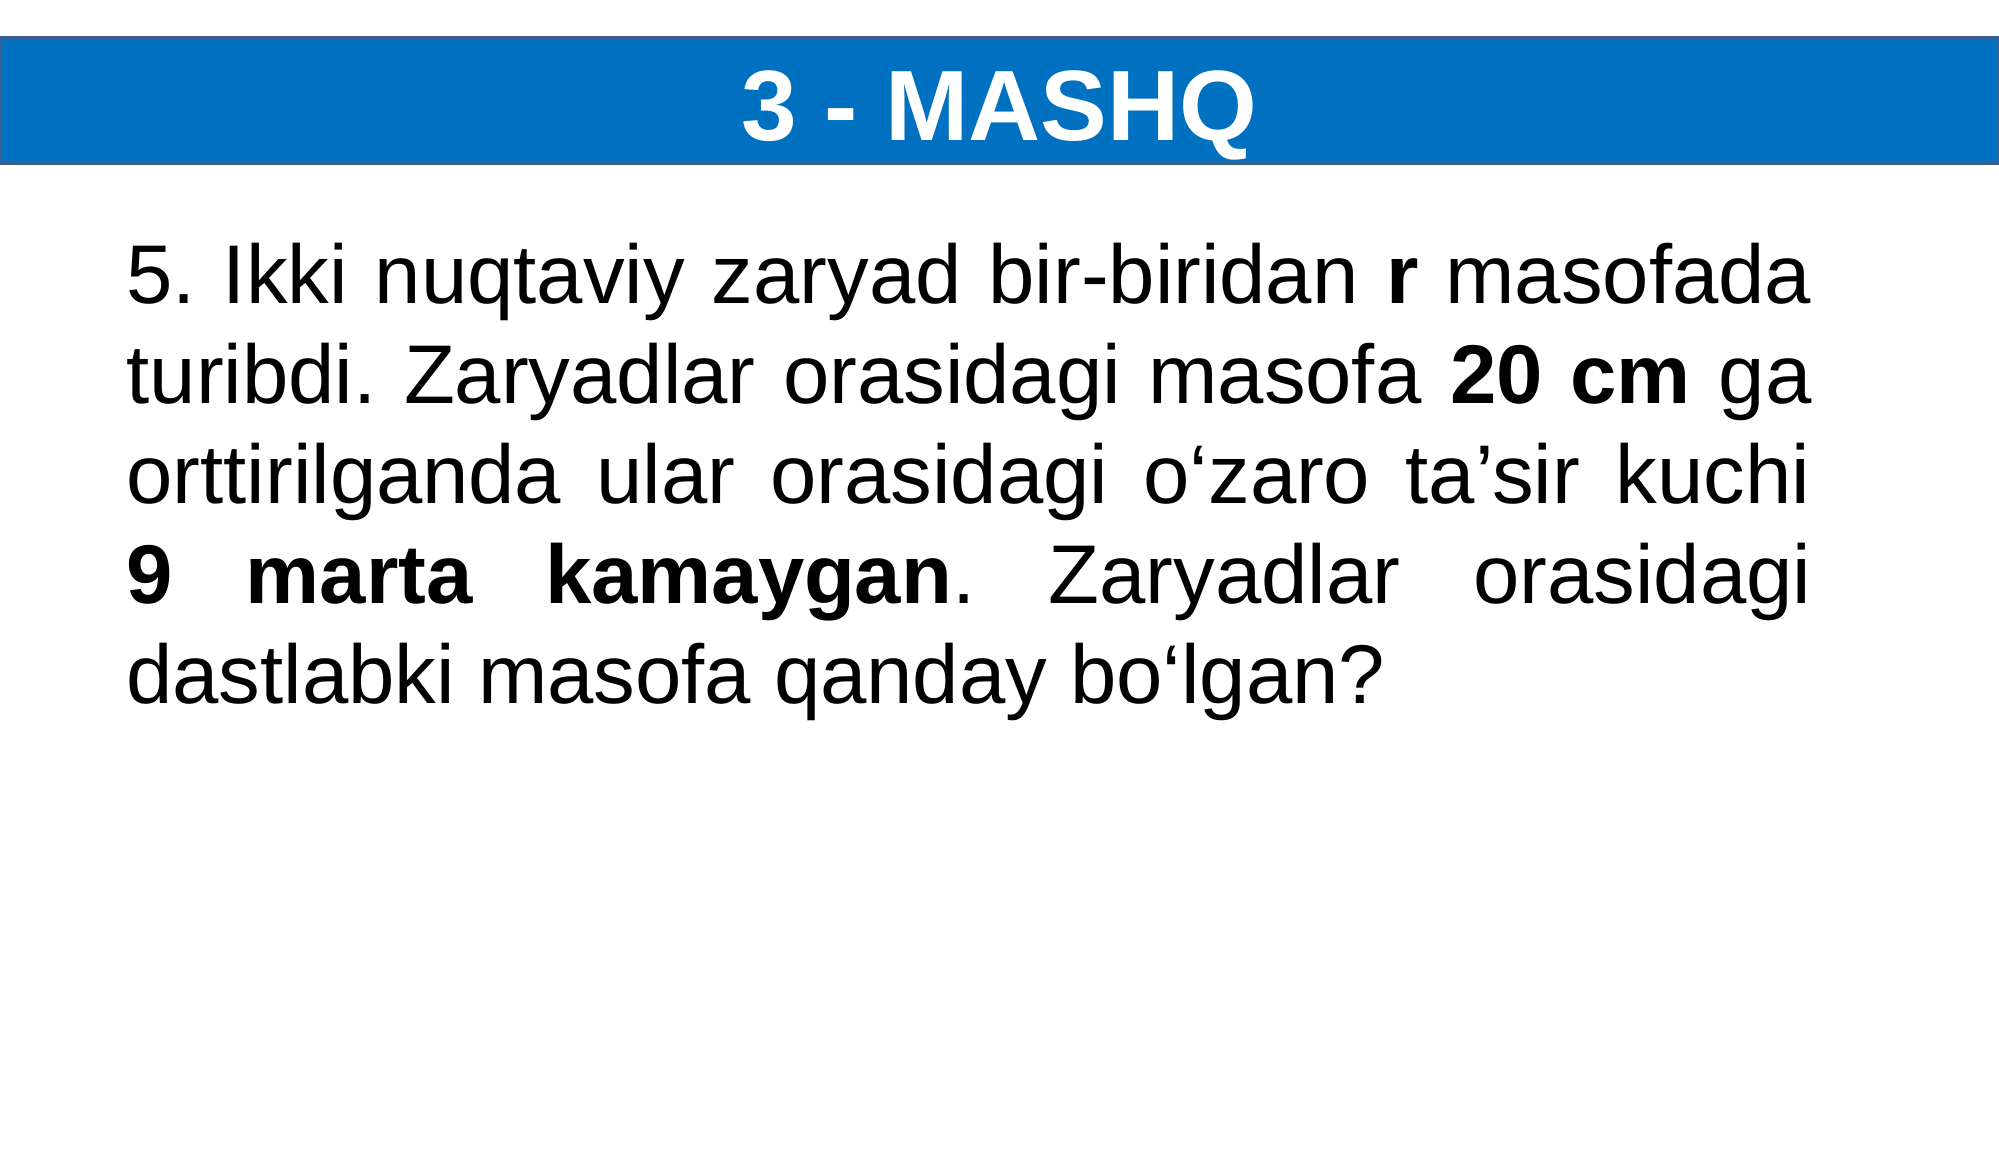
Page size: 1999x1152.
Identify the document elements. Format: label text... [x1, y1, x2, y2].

text_box 5. Ikki nuqtaviy zaryad bir-biridan r masofada turibdi. Zaryadlar orasidagi masofa 20 cm ga orttirilganda ular orasidagi o‘zaro ta’sir kuchi 9 marta kamaygan. Zaryadlar orasidagi dastlabki masofa qanday bo‘lgan? [111, 213, 1826, 728]
text_box 3 - MASHQ [0, 36, 1999, 165]
